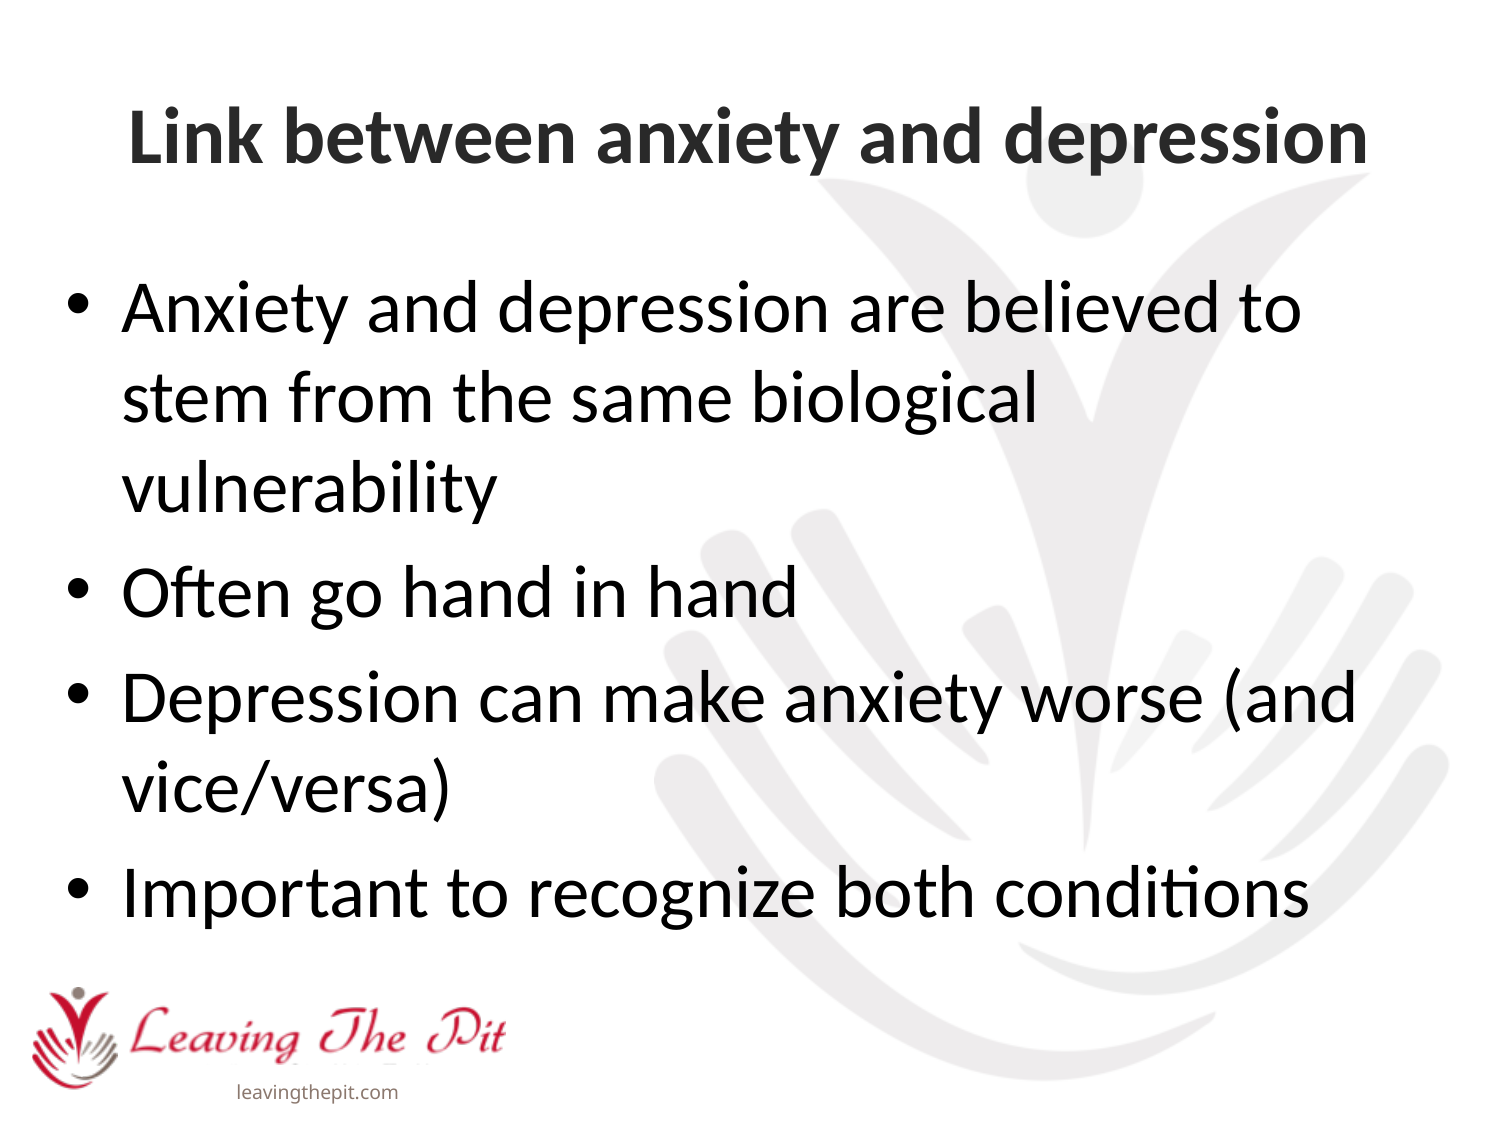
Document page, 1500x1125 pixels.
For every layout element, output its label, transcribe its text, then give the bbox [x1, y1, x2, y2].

picture [128, 1003, 506, 1065]
picture [32, 987, 118, 1096]
list Anxiety and depression are believed to stem from the same biological vulnerability Often go hand in hand Depression can make anxiety worse (and vice/versa) Important to recognize both conditions [50, 249, 1400, 950]
title Link between anxiety and depression [75, 37, 1425, 225]
